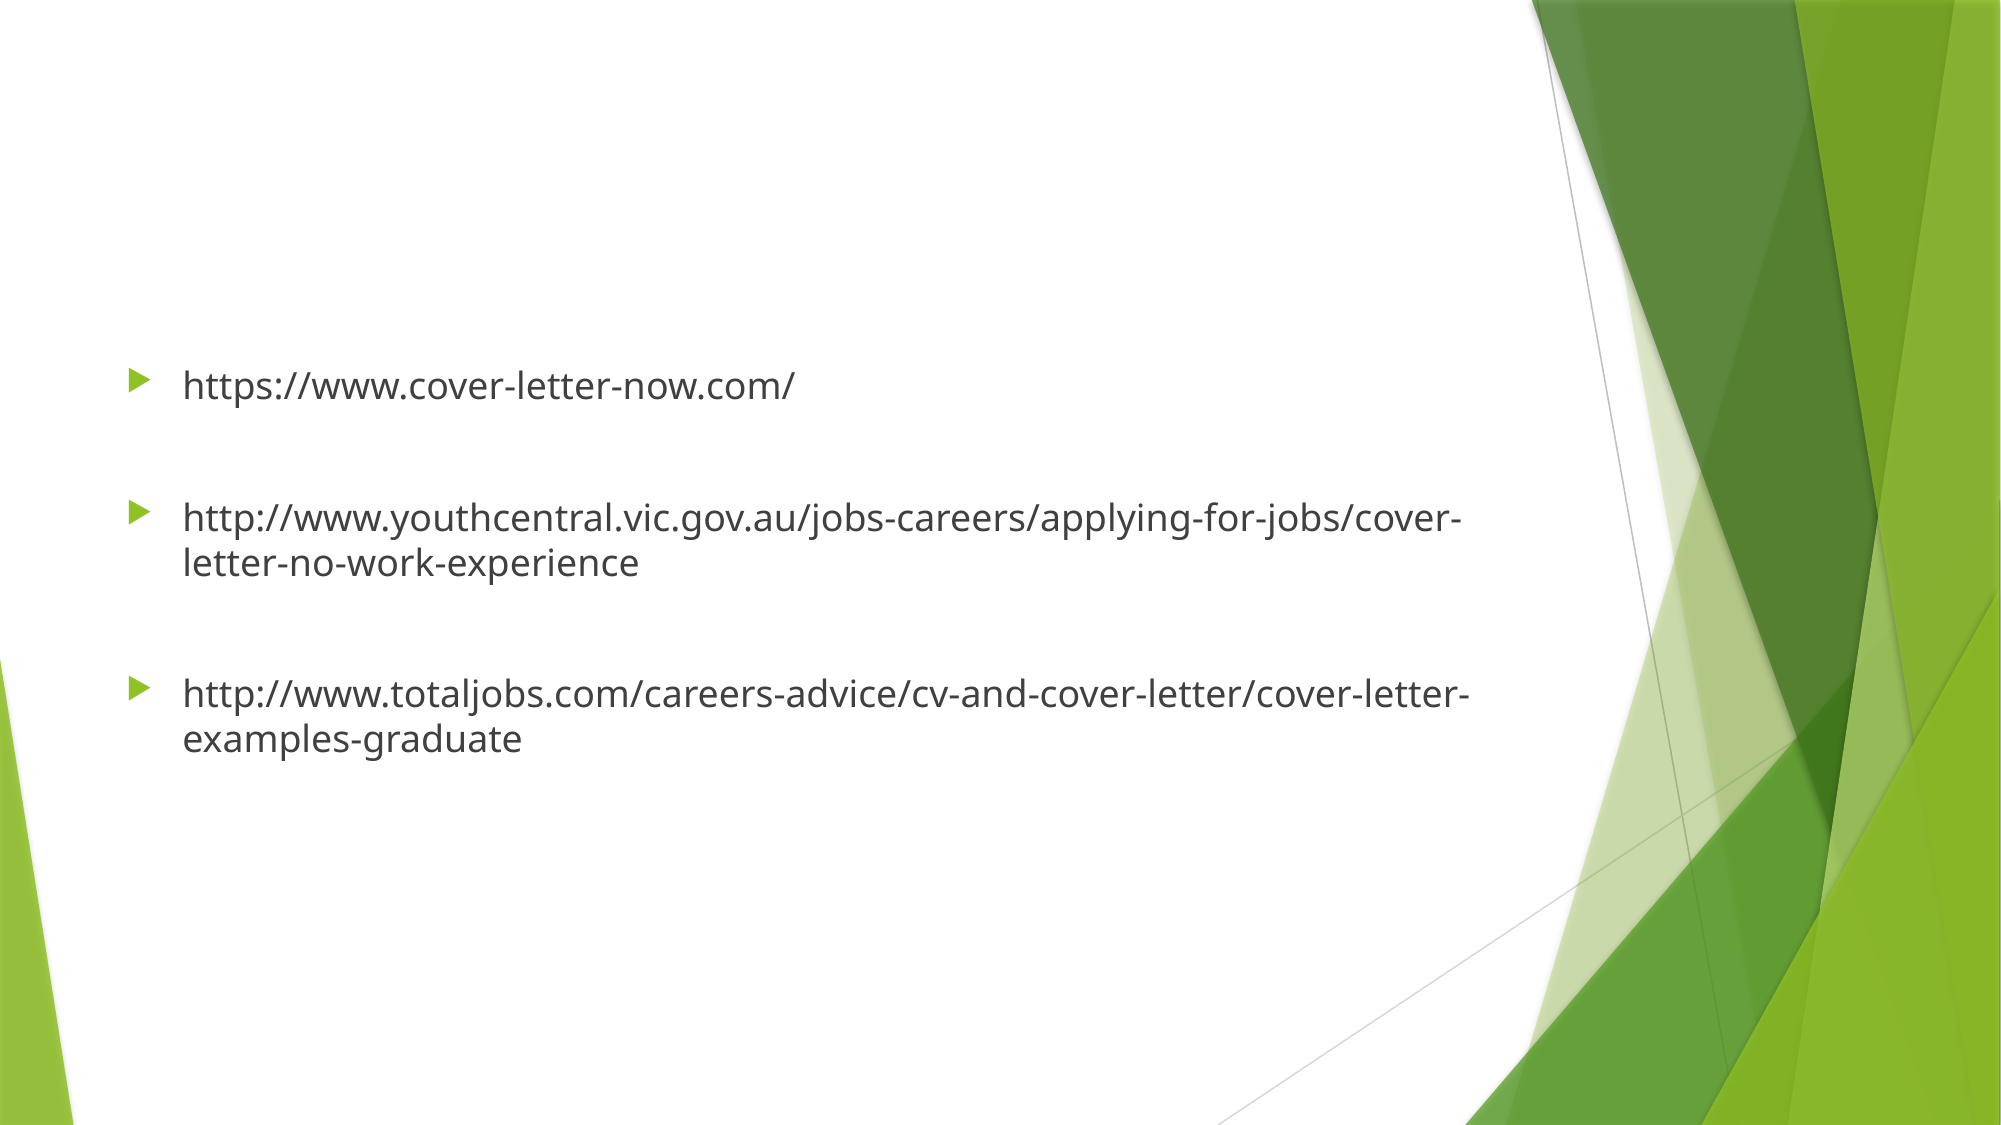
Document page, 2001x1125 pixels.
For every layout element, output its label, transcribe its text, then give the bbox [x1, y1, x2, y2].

list https://www.cover-letter-now.com/ http://www.youthcentral.vic.gov.au/jobs-careers/applying-for-jobs/cover-letter-no-work-experience http://www.totaljobs.com/careers-advice/cv-and-cover-letter/cover-letter-examples-graduate [111, 354, 1522, 992]
